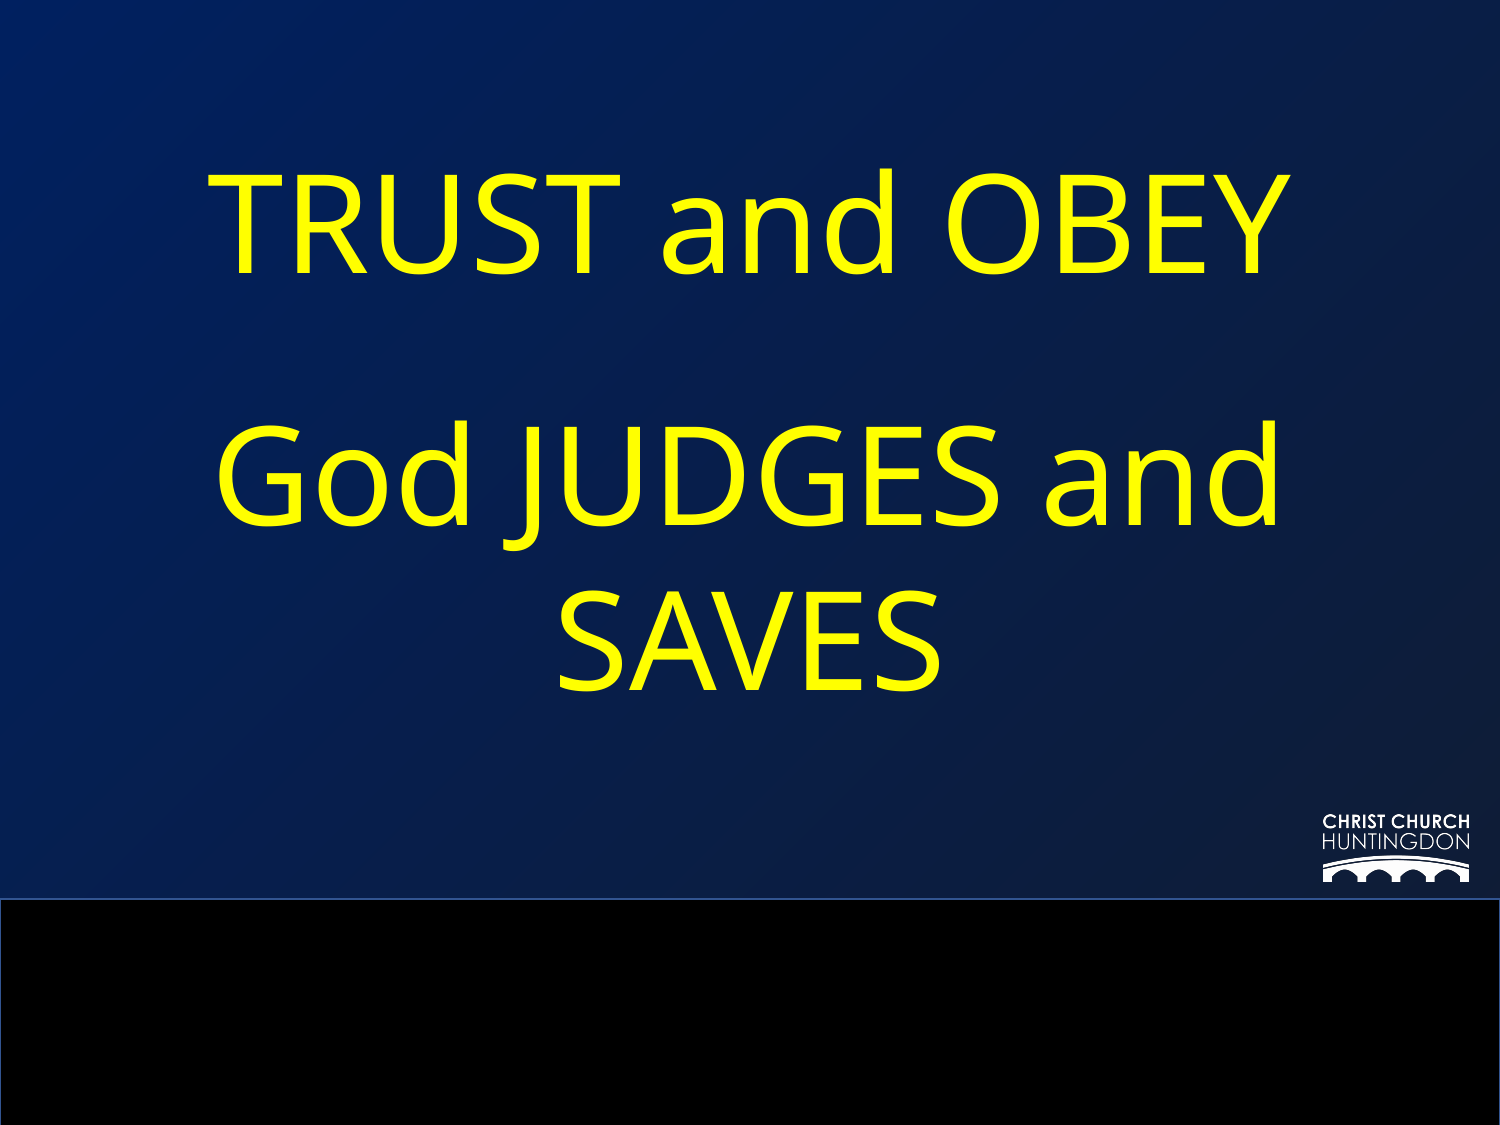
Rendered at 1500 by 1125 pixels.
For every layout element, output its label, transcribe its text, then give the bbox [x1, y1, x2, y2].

text_box God JUDGES and SAVES [26, 380, 1474, 726]
text_box TRUST and OBEY [26, 128, 1474, 309]
text_box [0, 898, 1500, 1125]
picture [1323, 814, 1469, 882]
